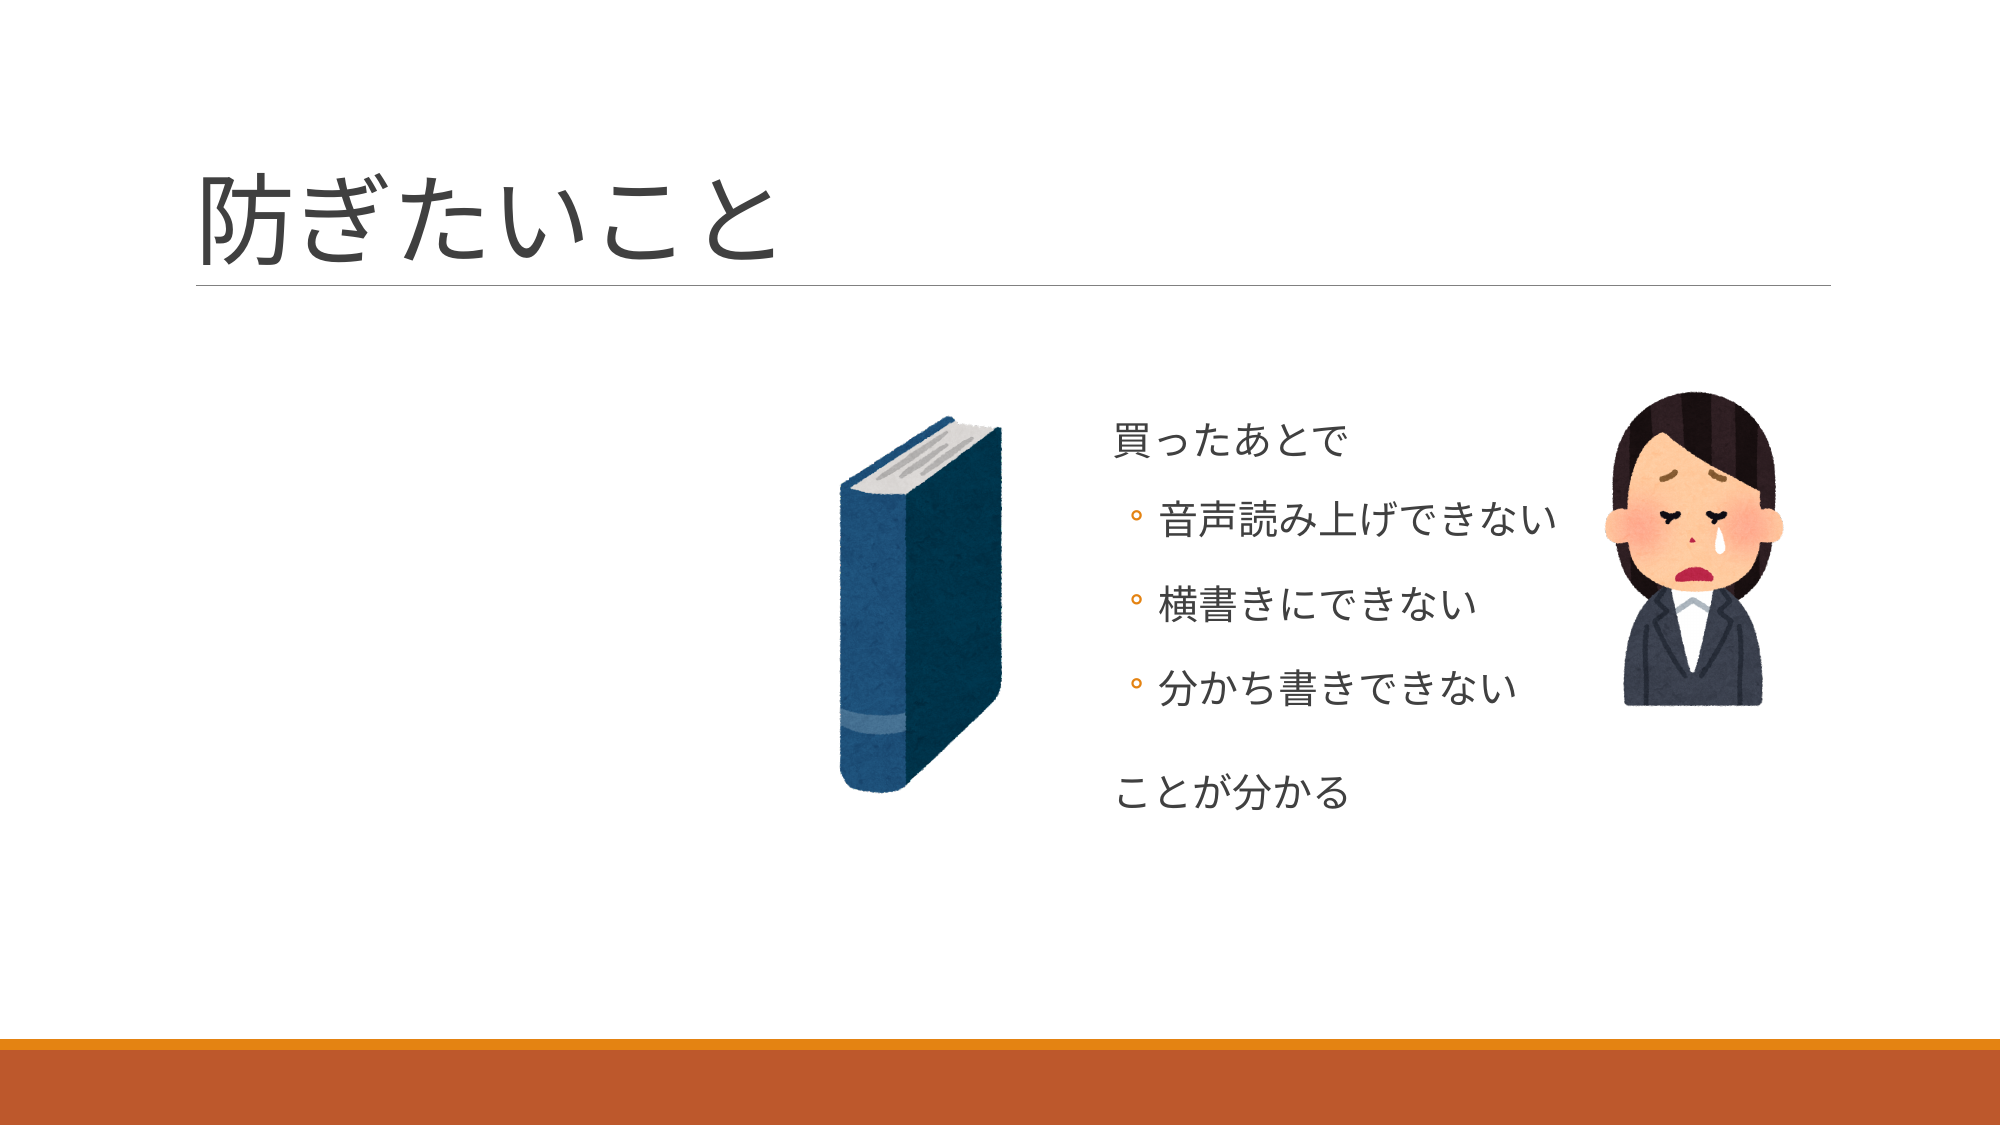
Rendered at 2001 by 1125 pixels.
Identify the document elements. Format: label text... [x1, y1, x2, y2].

picture [817, 406, 1027, 808]
title 防ぎたいこと [180, 47, 1830, 285]
list 買ったあとで 音声読み上げできない 横書きにできない 分かち書きできない ことが分かる [1097, 383, 1567, 880]
picture [1569, 384, 1815, 717]
